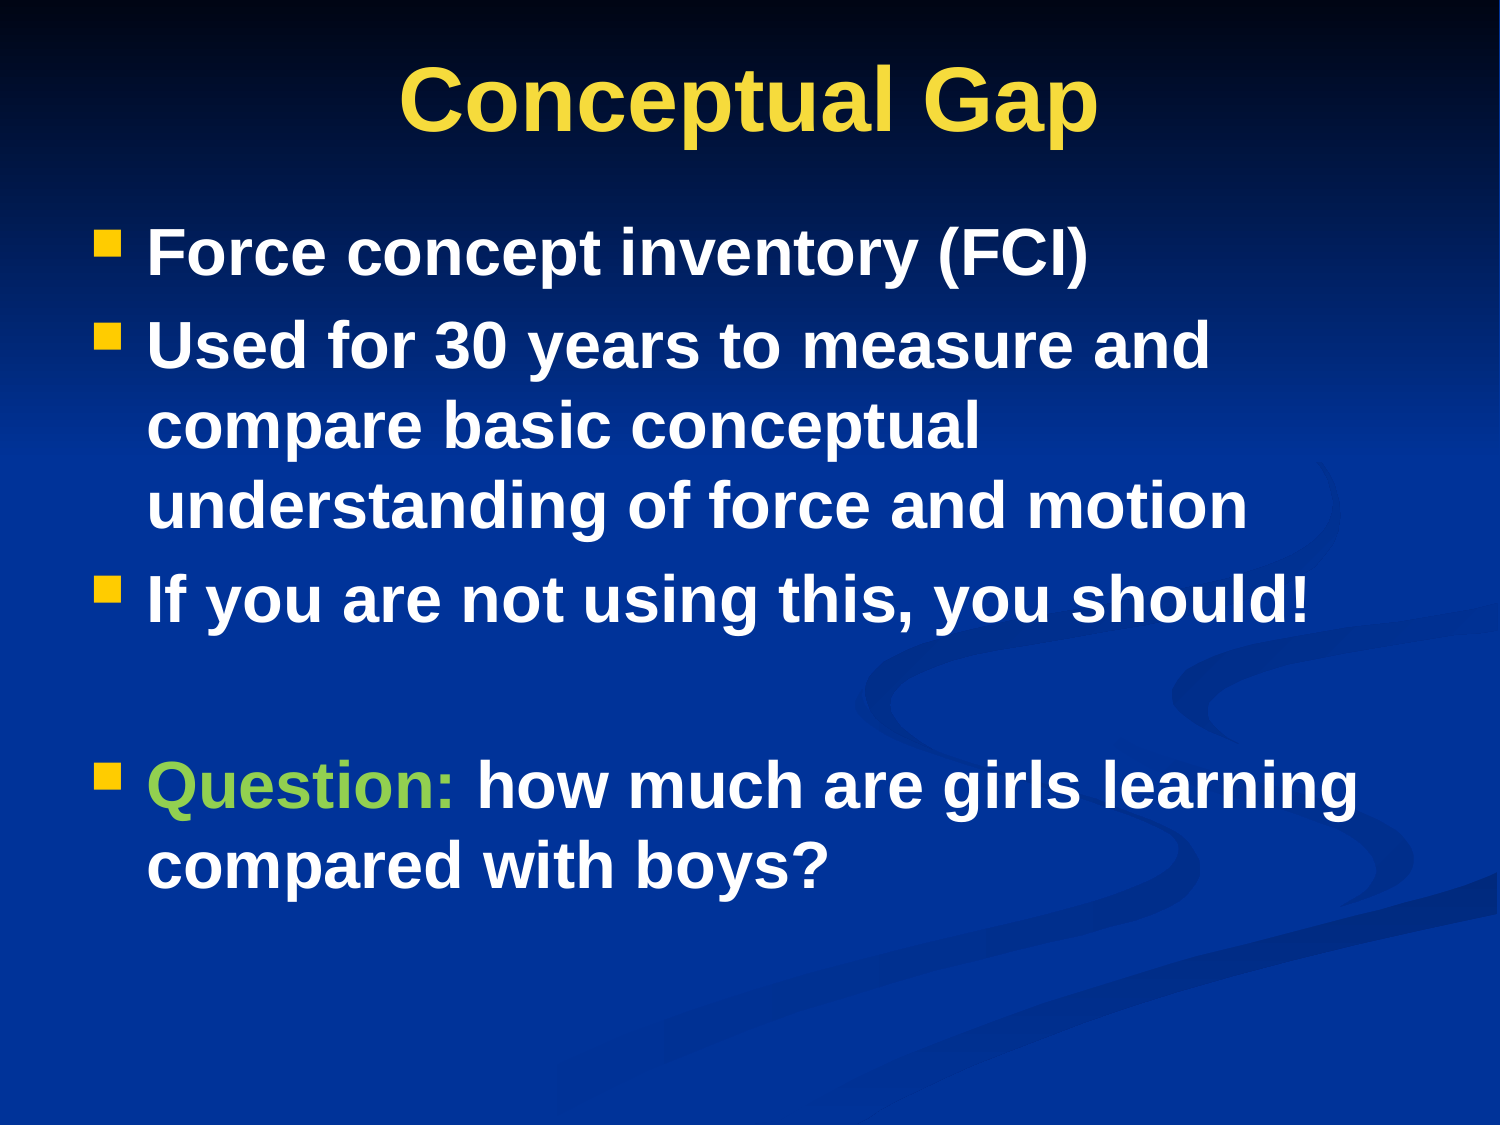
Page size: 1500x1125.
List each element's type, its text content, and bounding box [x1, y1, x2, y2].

title Conceptual Gap [74, 1, 1426, 190]
list Force concept inventory (FCI) Used for 30 years to measure and compare basic conceptual understanding of force and motion If you are not using this, you should! Question: how much are girls learning compared with boys? [74, 201, 1426, 1006]
